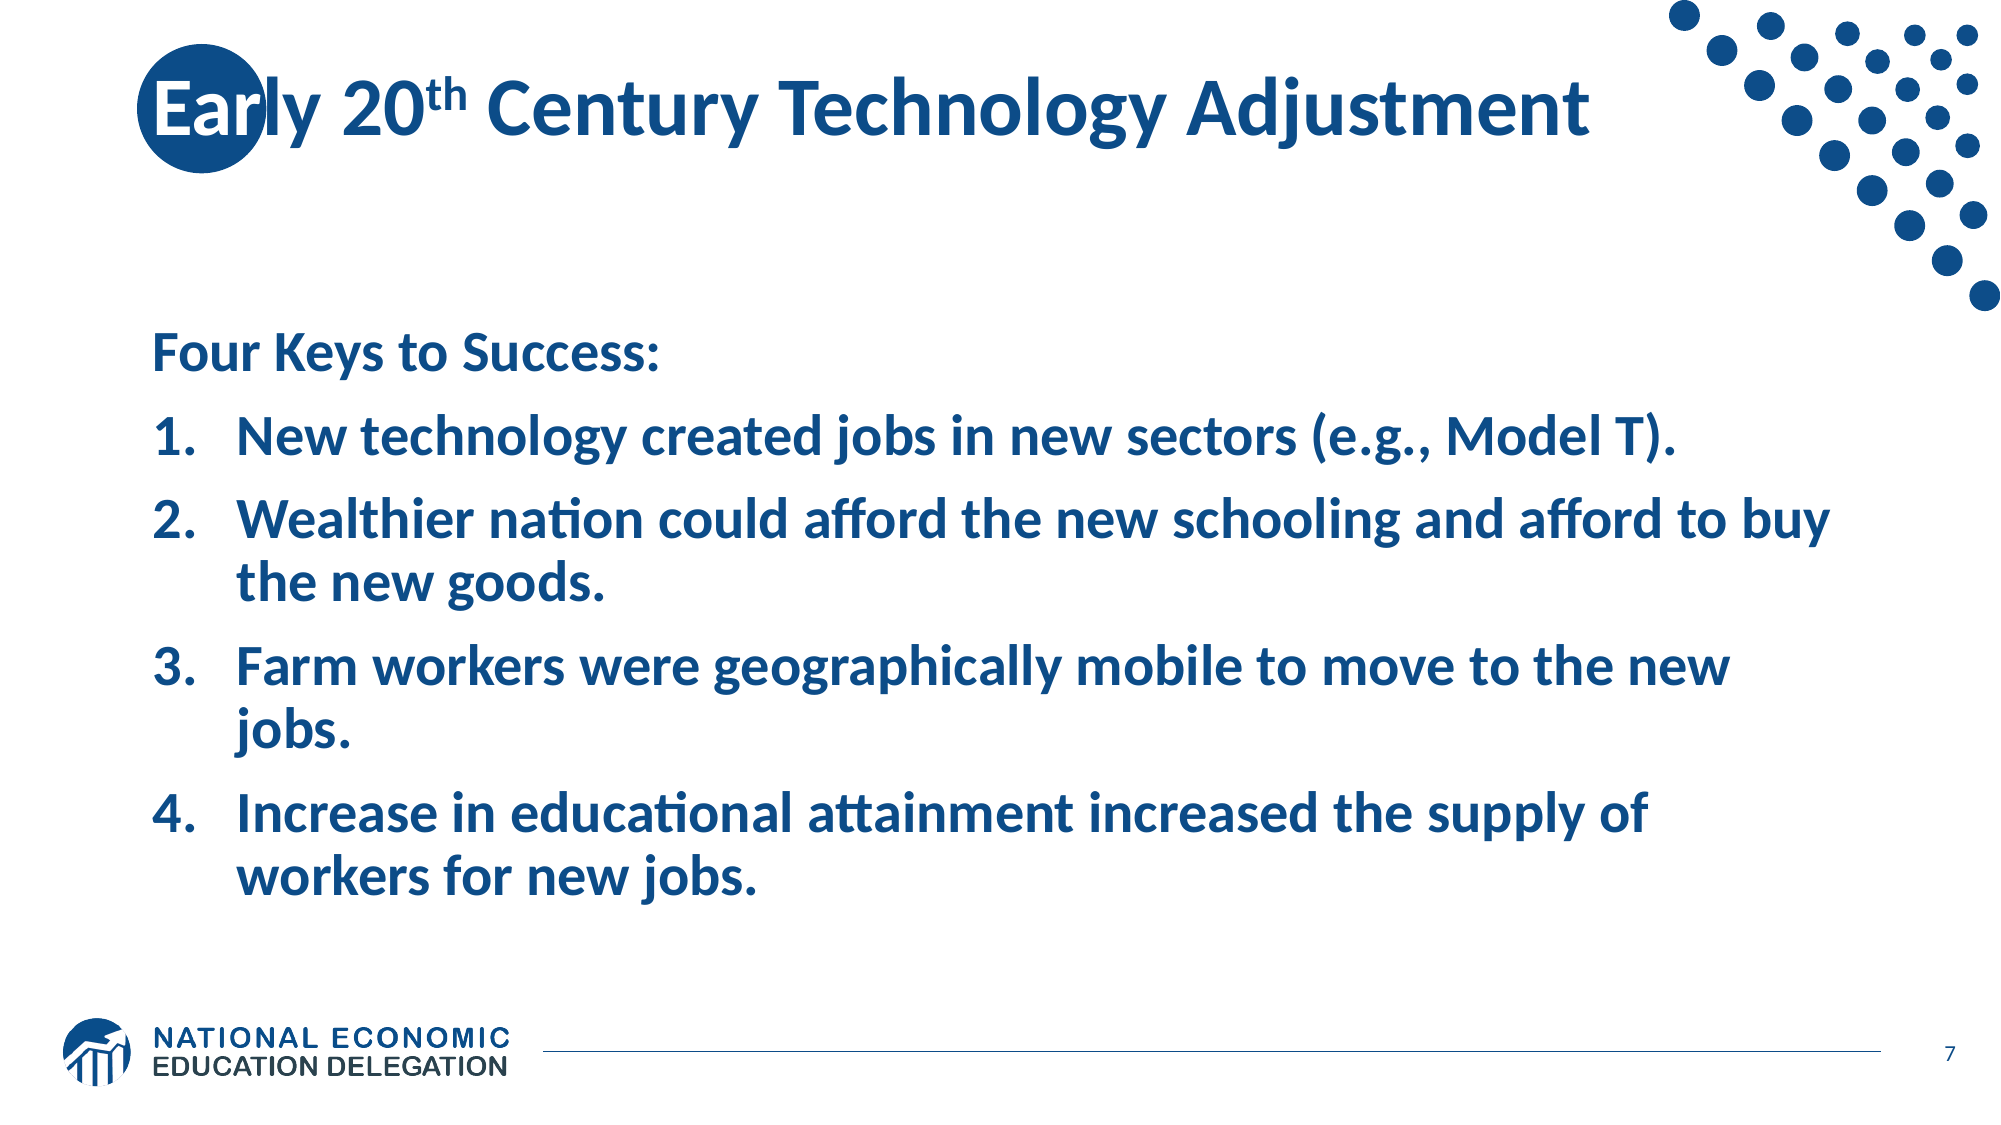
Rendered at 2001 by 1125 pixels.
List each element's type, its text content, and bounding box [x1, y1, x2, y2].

title Early 20th Century Technology Adjustment [137, 0, 1863, 218]
picture [55, 1013, 520, 1091]
slide_number 7 [1521, 1022, 1972, 1082]
list Four Keys to Success: New technology created jobs in new sectors (e.g., Model T). Wealthier nation could afford the new schooling and afford to buy the new goods. Farm workers were geographically mobile to move to the new jobs. Increase in educational attainment increased the supply of workers for new jobs. [137, 257, 1863, 972]
